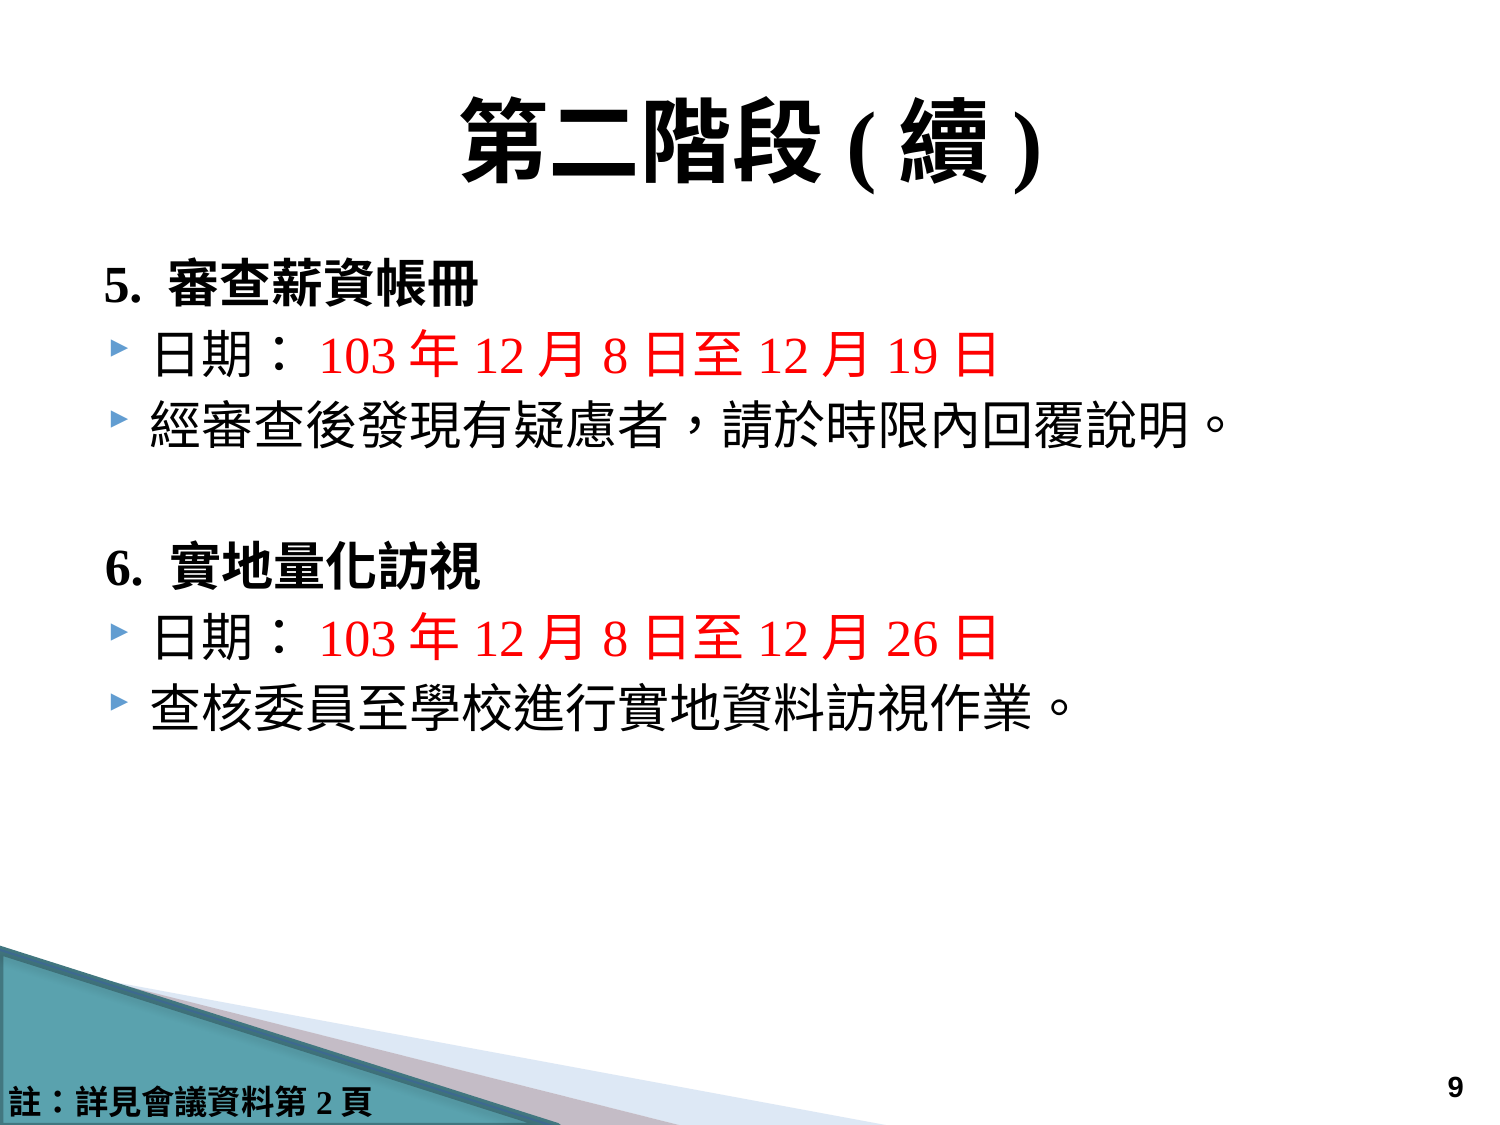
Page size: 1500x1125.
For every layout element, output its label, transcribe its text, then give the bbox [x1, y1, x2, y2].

text_box 註：詳見會議資料第2頁 [0, 1073, 420, 1125]
slide_number 8 [1387, 1051, 1479, 1112]
title 第二階段(續) [0, 45, 1500, 233]
list 5. 審查薪資帳冊 日期：103年12月8日至12月19日 經審查後發現有疑慮者，請於時限內回覆說明。 6. 實地量化訪視 日期：103年12月8日至12月26日 查核委員至學校進行實地資料訪視作業。 [75, 243, 1425, 963]
